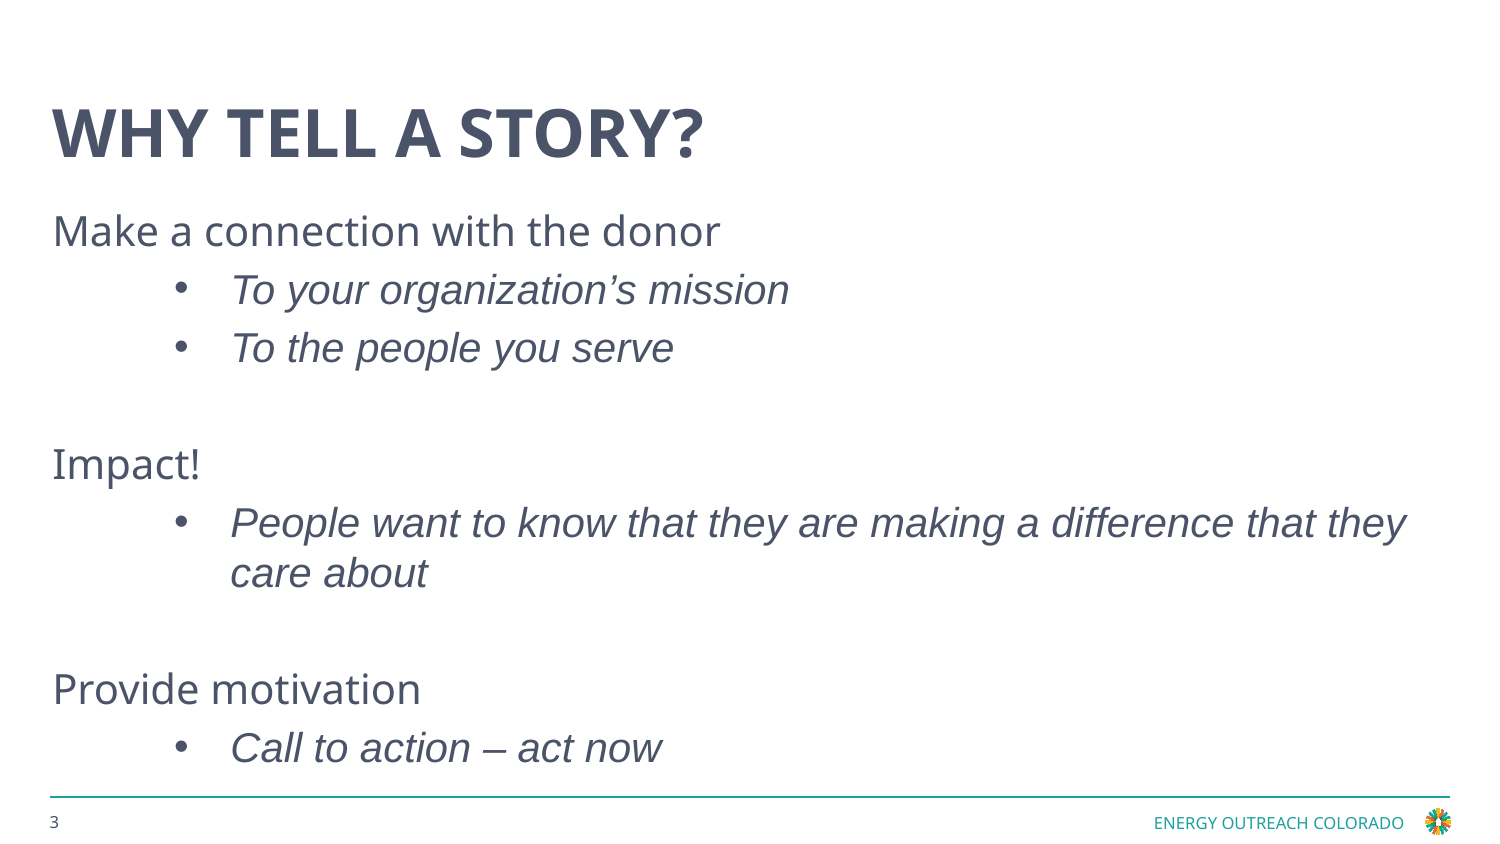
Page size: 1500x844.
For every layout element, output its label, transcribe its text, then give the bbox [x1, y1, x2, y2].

list Make a connection with the donor To your organization’s mission To the people you serve Impact! People want to know that they are making a difference that they care about Provide motivation Call to action – act now [37, 196, 1436, 485]
slide_number 3 [34, 804, 91, 835]
picture [1425, 808, 1451, 835]
title Why tell a story? [37, 83, 1500, 160]
